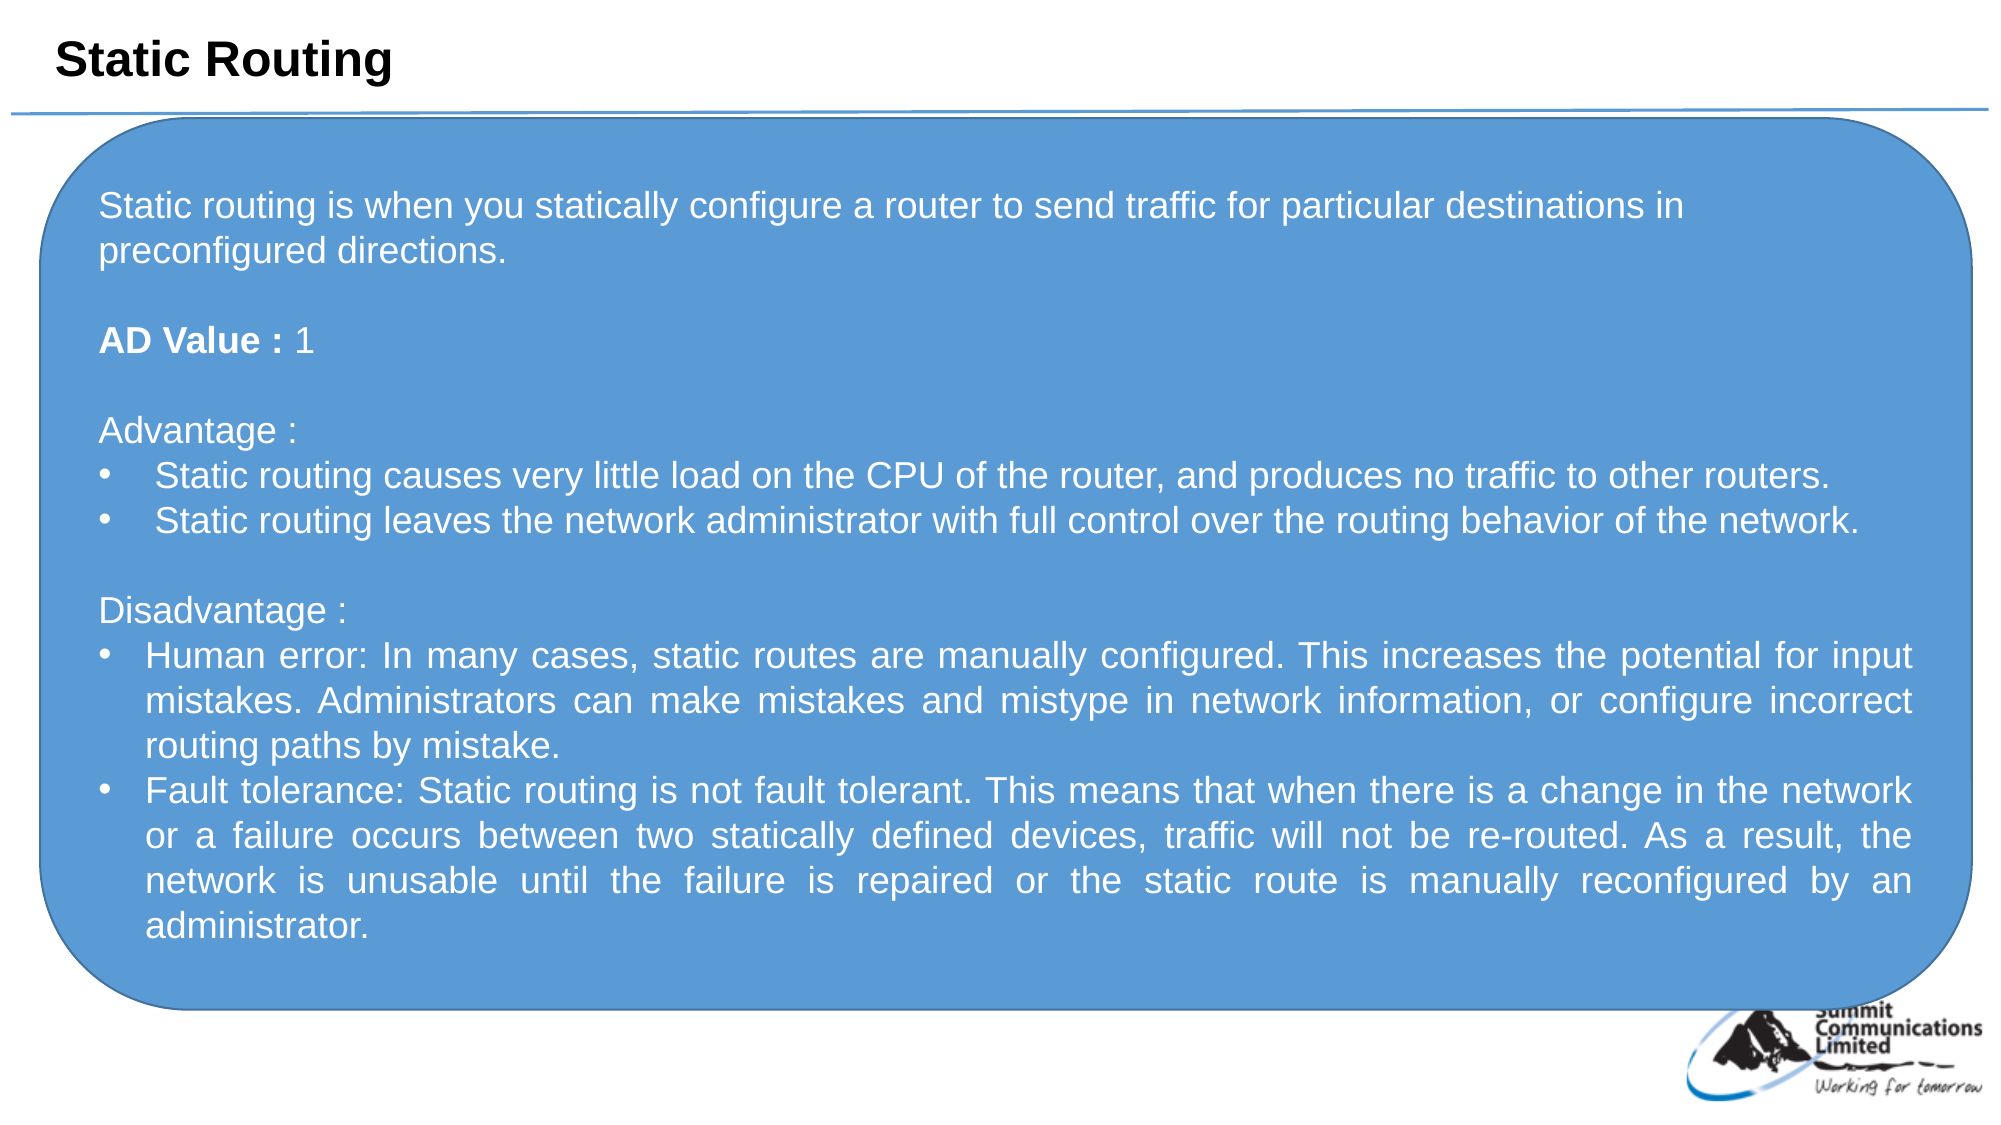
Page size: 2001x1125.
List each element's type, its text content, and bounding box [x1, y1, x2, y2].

picture [1679, 966, 1989, 1108]
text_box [11, 109, 1989, 114]
text_box Static Routing [40, 14, 1595, 106]
text_box Static routing is when you statically configure a router to send traffic for particular destinations in preconfigured directions. AD Value : 1 Advantage : Static routing causes very little load on the CPU of the router, and produces no traffic to other routers. Static routing leaves the network administrator with full control over the routing behavior of the network. Disadvantage : Human error: In many cases, static routes are manually configured. This increases the potential for input mistakes. Administrators can make mistakes and mistype in network information, or configure incorrect routing paths by mistake. Fault tolerance: Static routing is not fault tolerant. This means that when there is a change in the network or a failure occurs between two statically defined devices, traffic will not be re-routed. As a result, the network is unusable until the failure is repaired or the static route is manually reconfigured by an administrator. [39, 117, 1973, 1011]
